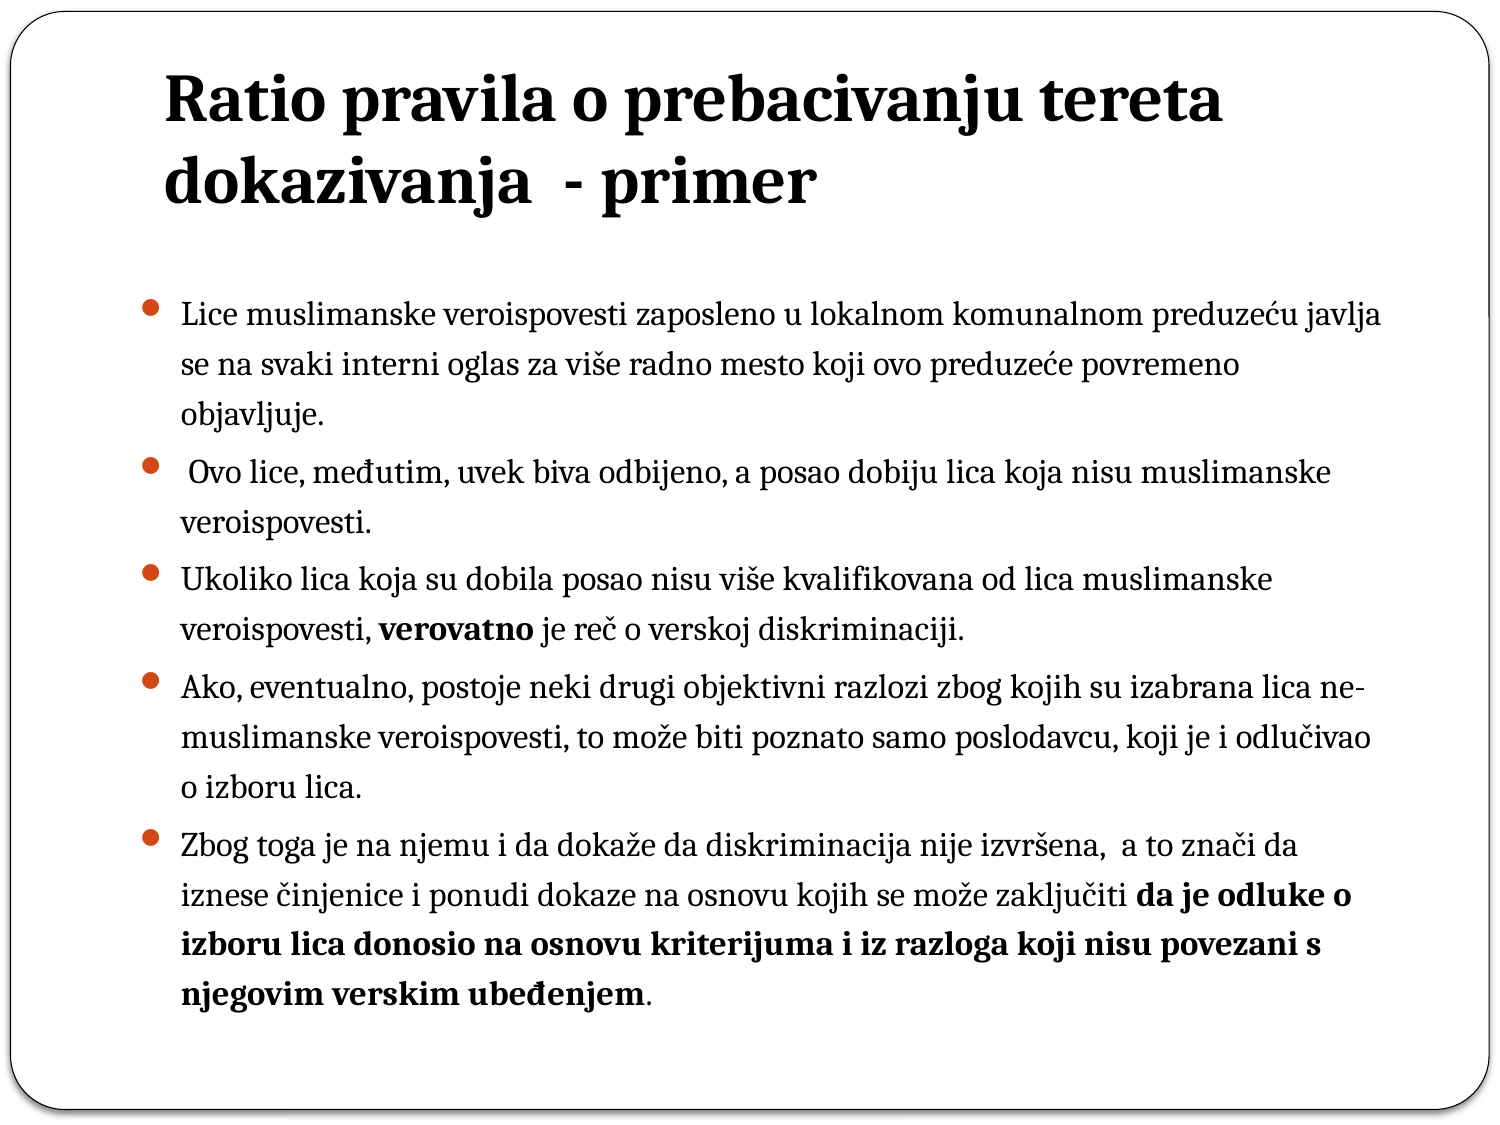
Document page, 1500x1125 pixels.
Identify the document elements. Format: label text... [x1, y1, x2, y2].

title Ratio pravila o prebacivanju tereta dokazivanja - primer [150, 45, 1425, 233]
list Lice muslimanske veroispovesti zaposleno u lokalnom komunalnom preduzeću javlja se na svaki interni oglas za više radno mesto koji ovo preduzeće povremeno objavljuje. Ovo lice, međutim, uvek biva odbijeno, a posao dobiju lica koja nisu muslimanske veroispovesti. Ukoliko lica koja su dobila posao nisu više kvalifikovana od lica muslimanske veroispovesti, verovatno je reč o verskoj diskriminaciji. Ako, eventualno, postoje neki drugi objektivni razlozi zbog kojih su izabrana lica ne-muslimanske veroispovesti, to može biti poznato samo poslodavcu, koji je i odlučivao o izboru lica. Zbog toga je na njemu i da dokaže da diskriminacija nije izvršena, a to znači da iznese činjenice i ponudi dokaze na osnovu kojih se može zaključiti da je odluke o izboru lica donosio na osnovu kriterijuma i iz razloga koji nisu povezani s njegovim verskim ubeđenjem. [125, 275, 1400, 1025]
